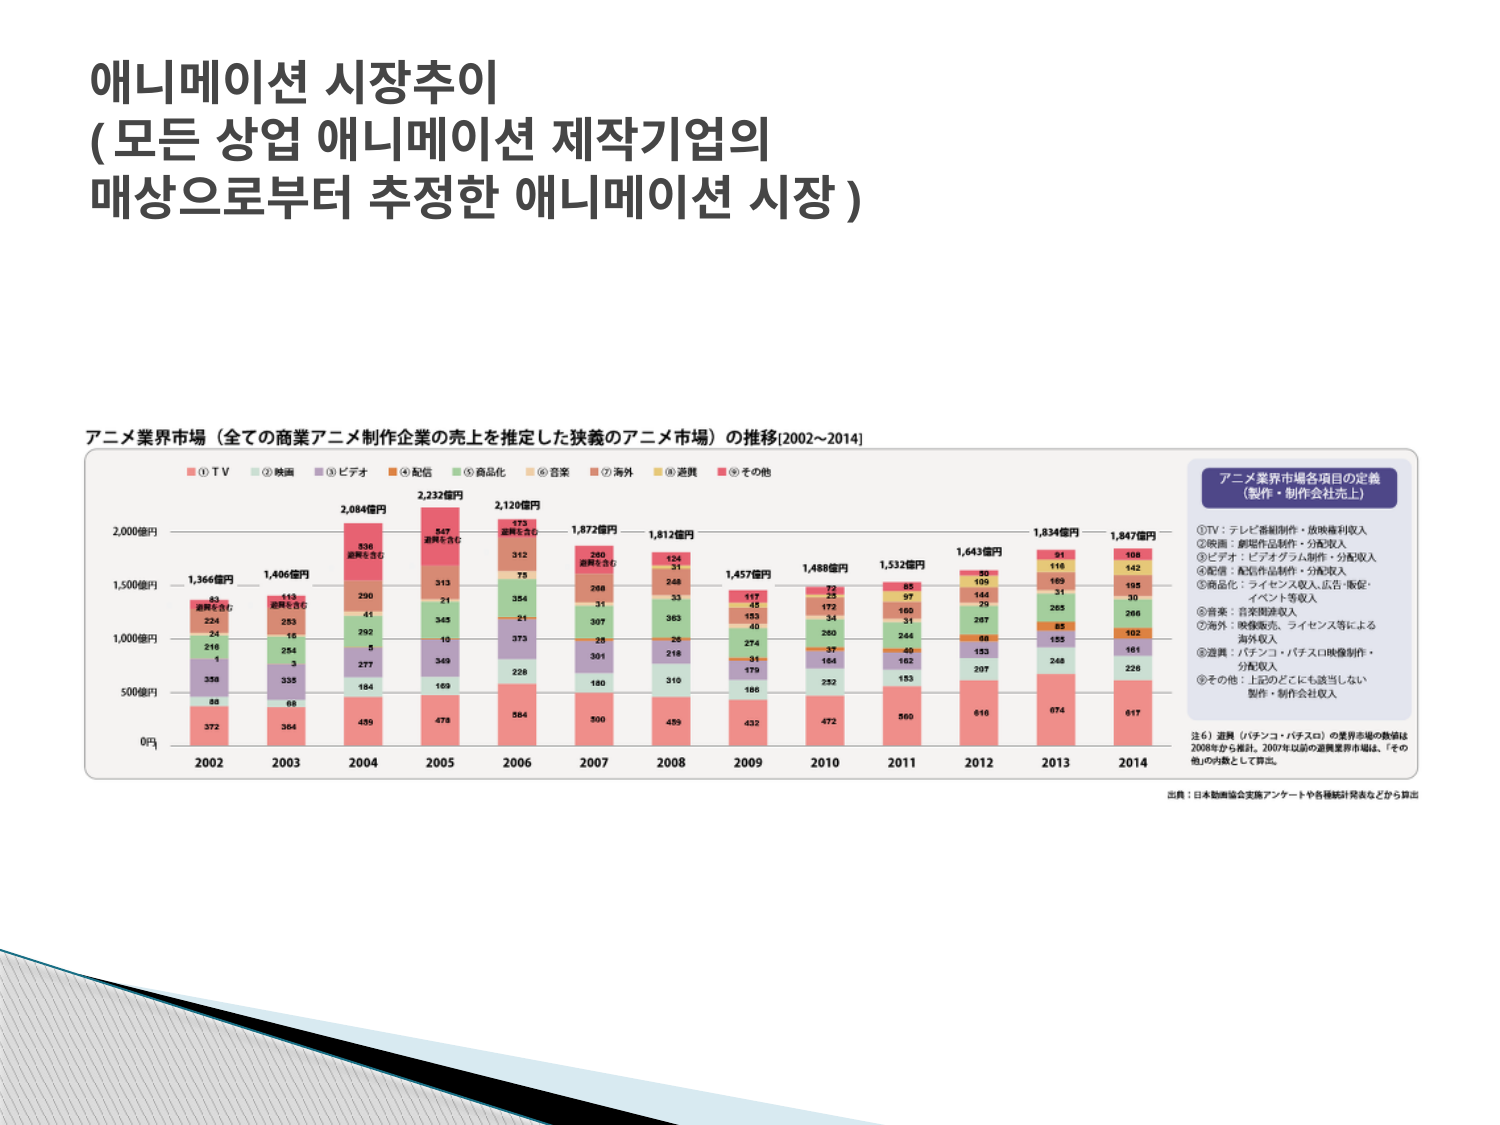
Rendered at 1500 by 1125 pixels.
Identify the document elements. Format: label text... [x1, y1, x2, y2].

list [74, 423, 1426, 805]
title 애니메이션 시장추이 (모든 상업 애니메이션 제작기업의 매상으로부터 추정한 애니메이션 시장) [75, 45, 1425, 233]
